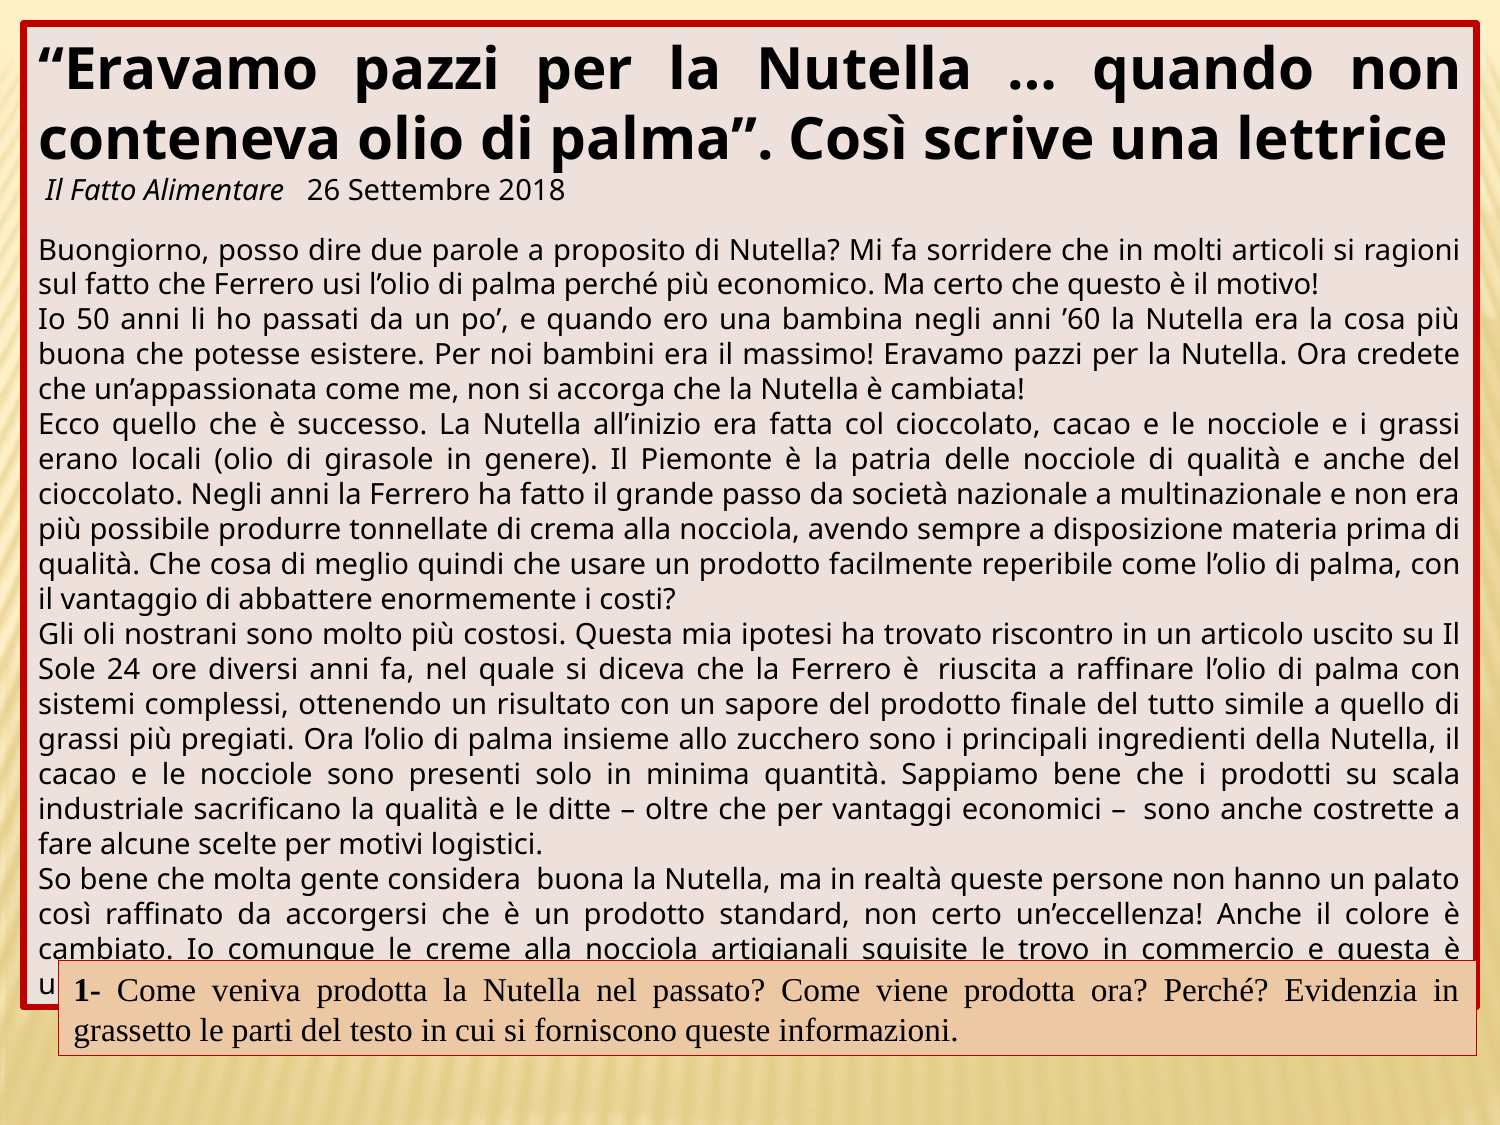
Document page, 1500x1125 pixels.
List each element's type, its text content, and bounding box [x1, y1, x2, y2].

text_box “Eravamo pazzi per la Nutella … quando non conteneva olio di palma”. Così scrive una lettrice Il Fatto Alimentare 26 Settembre 2018 Buongiorno, posso dire due parole a proposito di Nutella? Mi fa sorridere che in molti articoli si ragioni sul fatto che Ferrero usi l’olio di palma perché più economico. Ma certo che questo è il motivo! Io 50 anni li ho passati da un po’, e quando ero una bambina negli anni ’60 la Nutella era la cosa più buona che potesse esistere. Per noi bambini era il massimo! Eravamo pazzi per la Nutella. Ora credete che un’appassionata come me, non si accorga che la Nutella è cambiata! Ecco quello che è successo. La Nutella all’inizio era fatta col cioccolato, cacao e le nocciole e i grassi erano locali (olio di girasole in genere). Il Piemonte è la patria delle nocciole di qualità e anche del cioccolato. Negli anni la Ferrero ha fatto il grande passo da società nazionale a multinazionale e non era più possibile produrre tonnellate di crema alla nocciola, avendo sempre a disposizione materia prima di qualità. Che cosa di meglio quindi che usare un prodotto facilmente reperibile come l’olio di palma, con il vantaggio di abbattere enormemente i costi? Gli oli nostrani sono molto più costosi. Questa mia ipotesi ha trovato riscontro in un articolo uscito su Il Sole 24 ore diversi anni fa, nel quale si diceva che la Ferrero è riuscita a raffinare l’olio di palma con sistemi complessi, ottenendo un risultato con un sapore del prodotto finale del tutto simile a quello di grassi più pregiati. Ora l’olio di palma insieme allo zucchero sono i principali ingredienti della Nutella, il cacao e le nocciole sono presenti solo in minima quantità. Sappiamo bene che i prodotti su scala industriale sacrificano la qualità e le ditte – oltre che per vantaggi economici – sono anche costrette a fare alcune scelte per motivi logistici. So bene che molta gente considera buona la Nutella, ma in realtà queste persone non hanno un palato così raffinato da accorgersi che è un prodotto standard, non certo un’eccellenza! Anche il colore è cambiato. Io comunque le creme alla nocciola artigianali squisite le trovo in commercio e questa è un’ulteriore conferma. [23, 23, 1477, 1008]
text_box 1- Come veniva prodotta la Nutella nel passato? Come viene prodotta ora? Perché? Evidenzia in grassetto le parti del testo in cui si forniscono queste informazioni. [58, 960, 1477, 1056]
